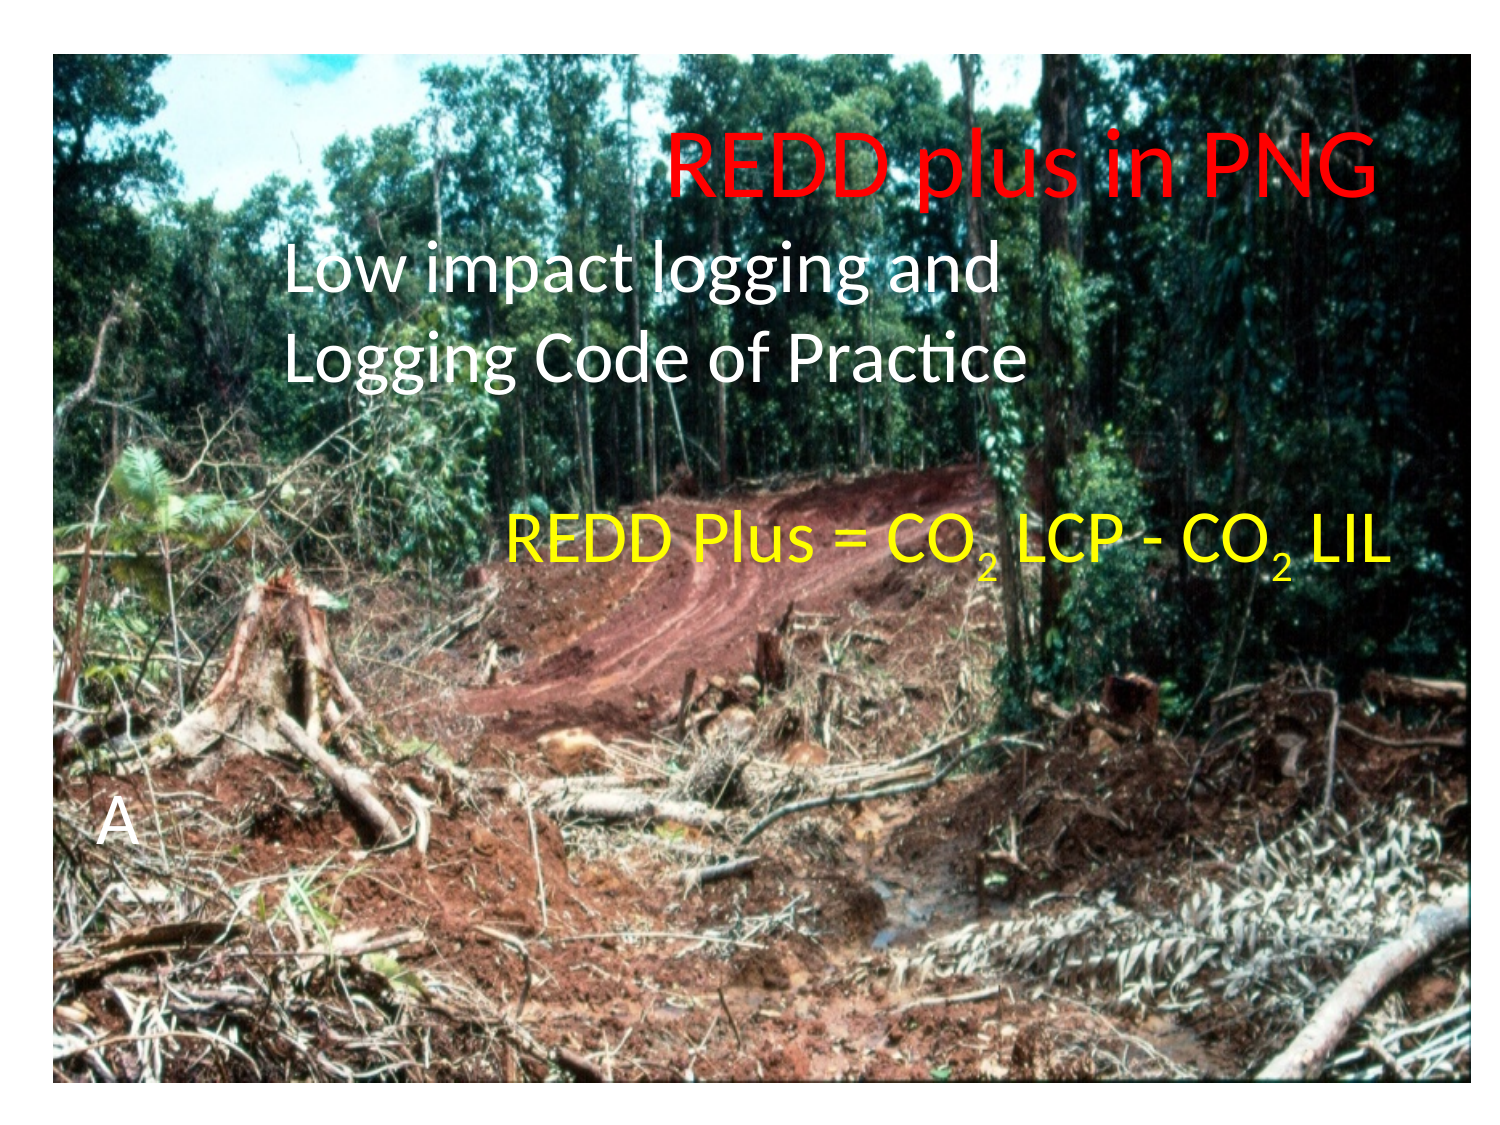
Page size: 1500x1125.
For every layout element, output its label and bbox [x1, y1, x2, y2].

picture [52, 54, 1471, 1083]
